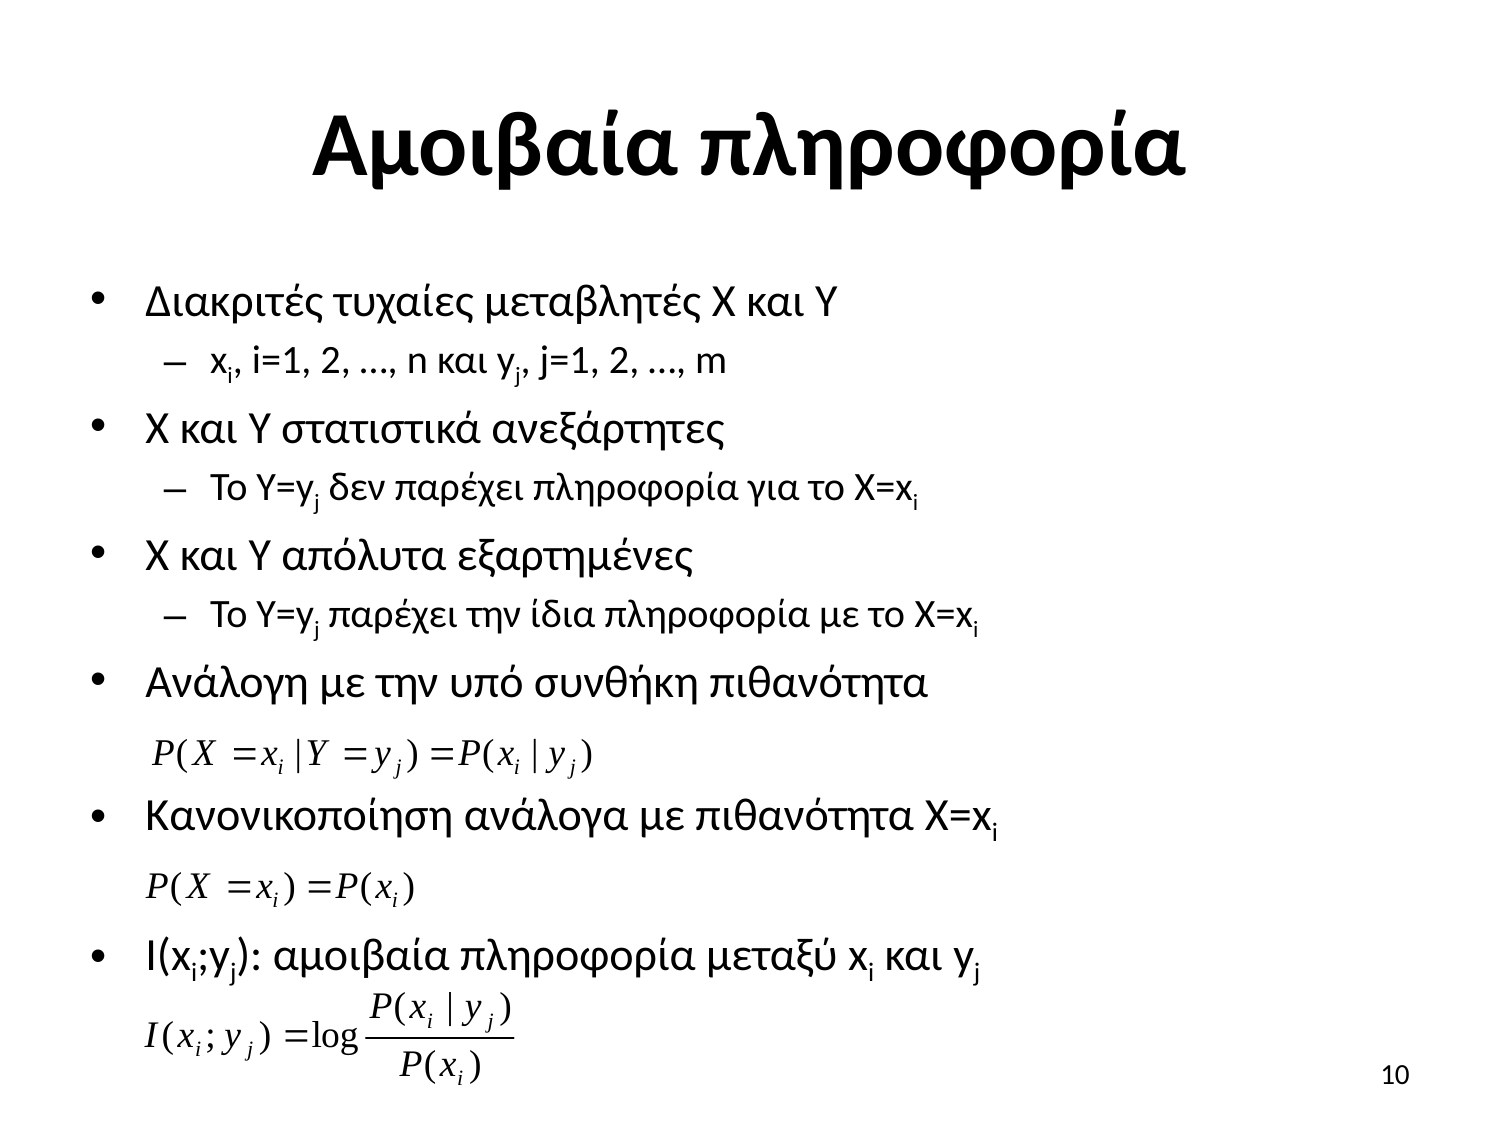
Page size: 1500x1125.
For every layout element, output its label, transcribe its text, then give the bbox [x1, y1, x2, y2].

title Αμοιβαία πληροφορία [75, 45, 1425, 233]
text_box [138, 860, 424, 918]
list Διακριτές τυχαίες μεταβλητές X και Υ xi, i=1, 2, …, n και yj, j=1, 2, …, m X και Y στατιστικά ανεξάρτητες Το Y=yj δεν παρέχει πληροφορία για το X=xi X και Y απόλυτα εξαρτημένες Το Y=yj παρέχει την ίδια πληροφορία με το X=xi Ανάλογη με την υπό συνθήκη πιθανότητα Κανονικοποίηση ανάλογα με πιθανότητα X=xi I(xi;yj): αμοιβαία πληροφορία μεταξύ xi και yj [75, 262, 1425, 1005]
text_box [145, 726, 600, 788]
slide_number 10 [1074, 1042, 1425, 1103]
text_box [137, 981, 524, 1095]
